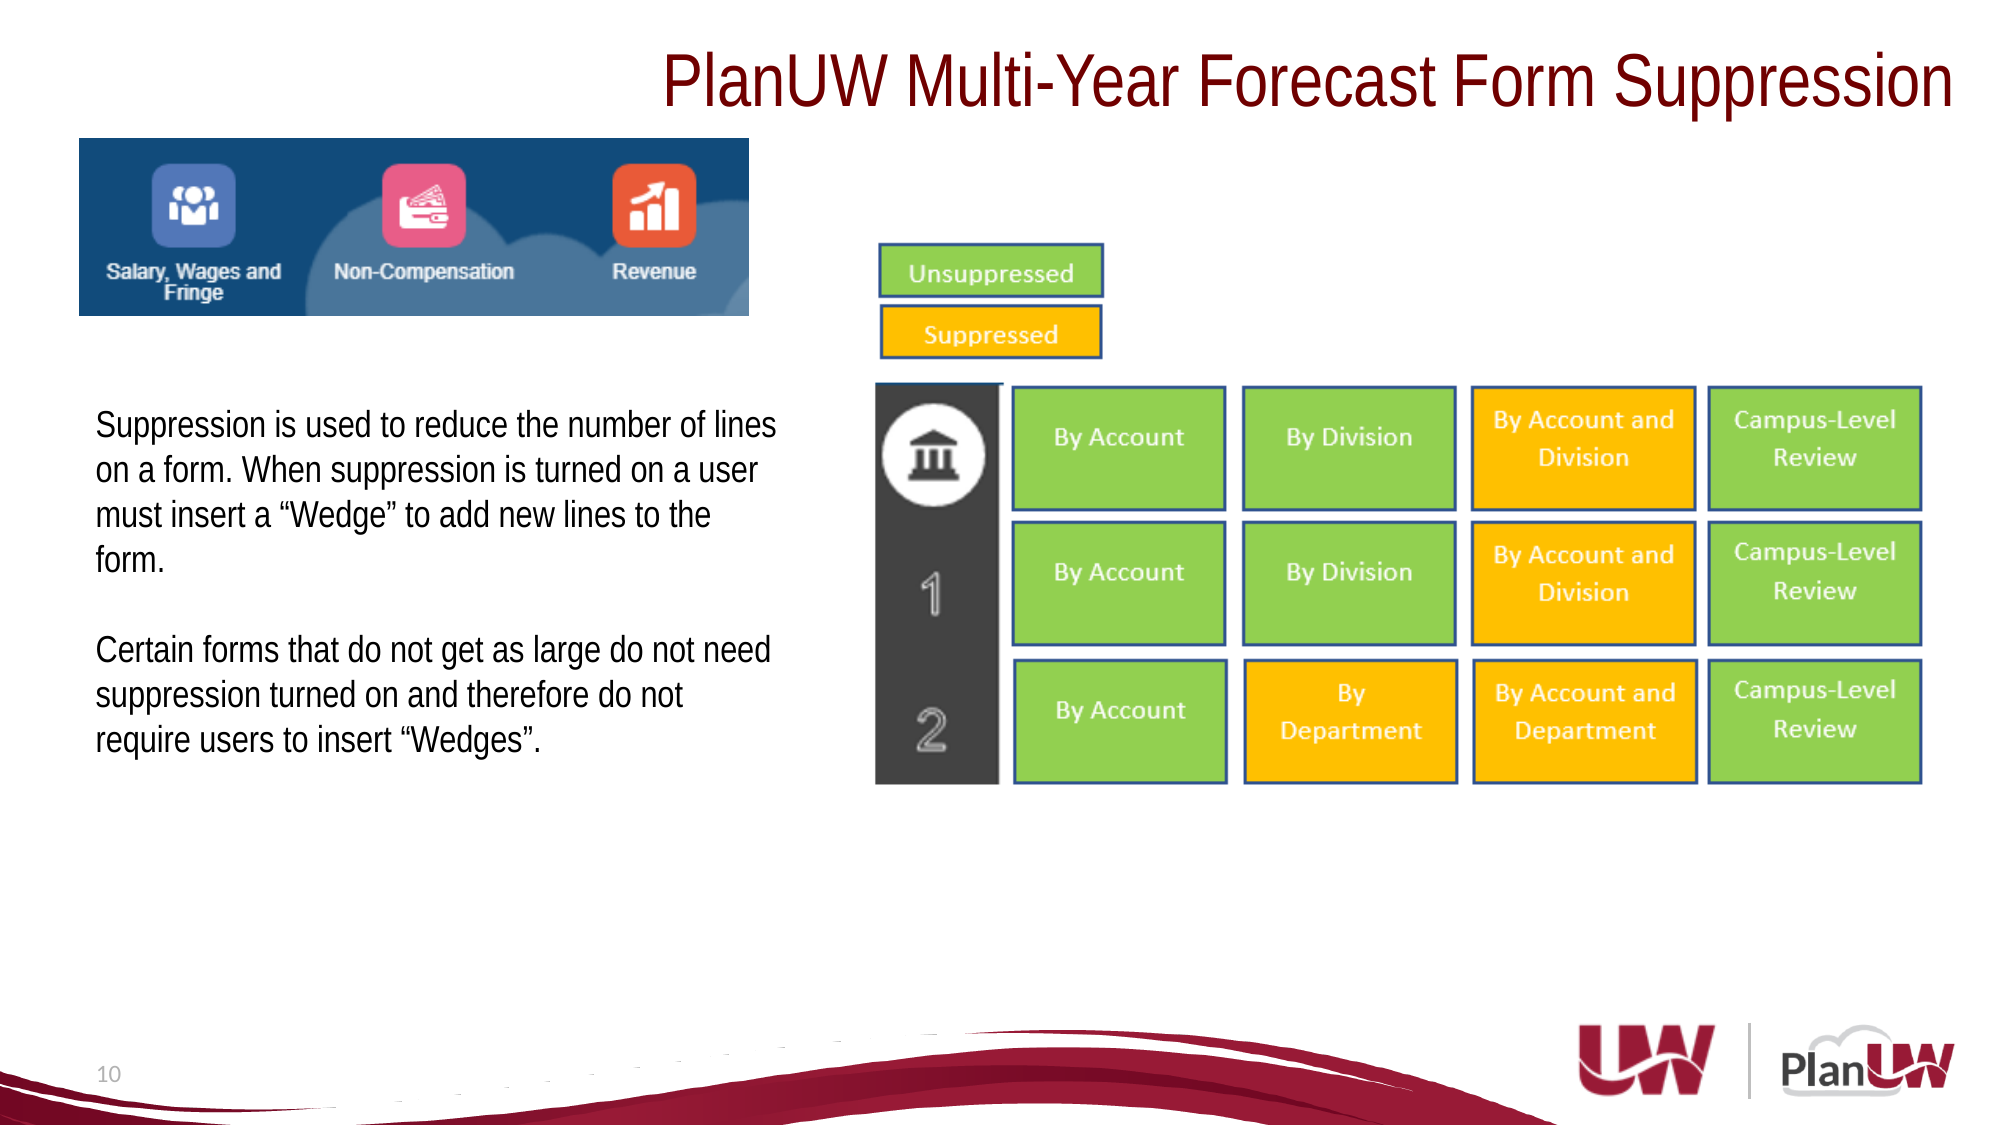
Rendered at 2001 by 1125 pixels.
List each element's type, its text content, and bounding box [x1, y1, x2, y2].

picture [862, 226, 1943, 813]
text_box Suppression is used to reduce the number of lines on a form. When suppression is turned on a user must insert a “Wedge” to add new lines to the form. Certain forms that do not get as large do not need suppression turned on and therefore do not require users to insert “Wedges”. [80, 392, 794, 813]
picture [0, 988, 1723, 1125]
picture [79, 138, 749, 317]
text_box PlanUW Multi-Year Forecast Form Suppression [471, 31, 1972, 122]
picture [1768, 1010, 1961, 1103]
slide_number 10 [80, 1042, 165, 1103]
